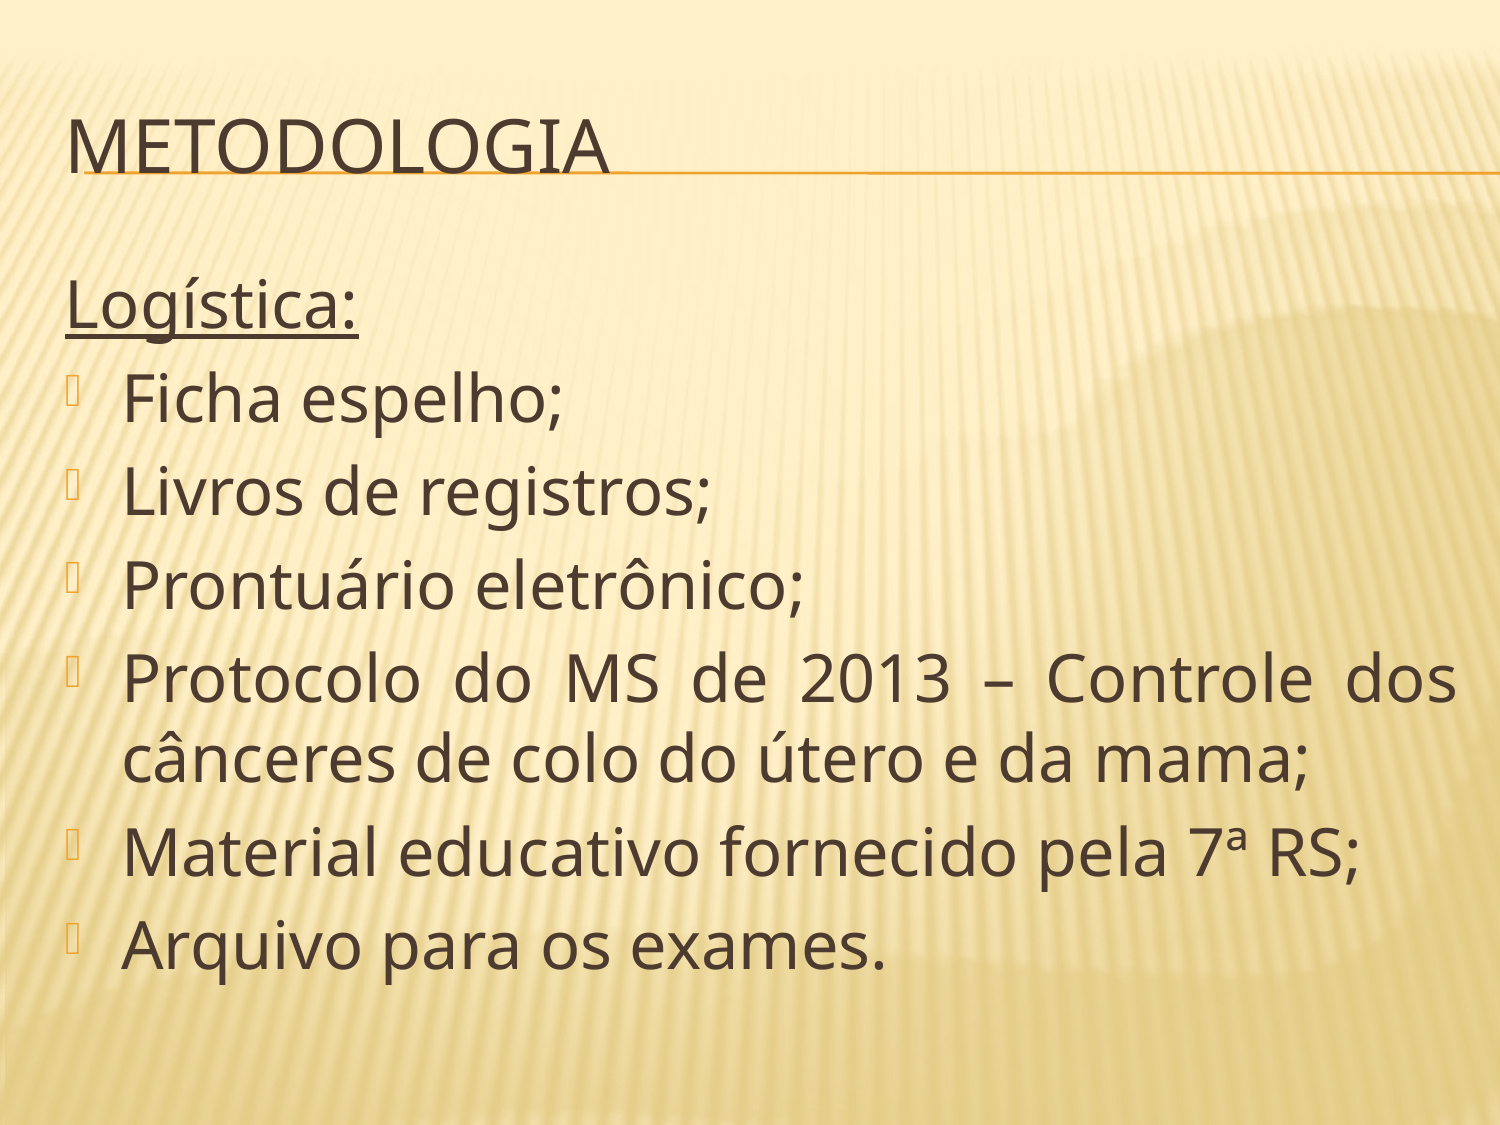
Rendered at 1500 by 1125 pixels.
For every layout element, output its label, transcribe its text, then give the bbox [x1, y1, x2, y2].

title metodologia [50, 75, 1475, 213]
list Logística: Ficha espelho; Livros de registros; Prontuário eletrônico; Protocolo do MS de 2013 – Controle dos cânceres de colo do útero e da mama; Material educativo fornecido pela 7ª RS; Arquivo para os exames. [50, 254, 1475, 998]
